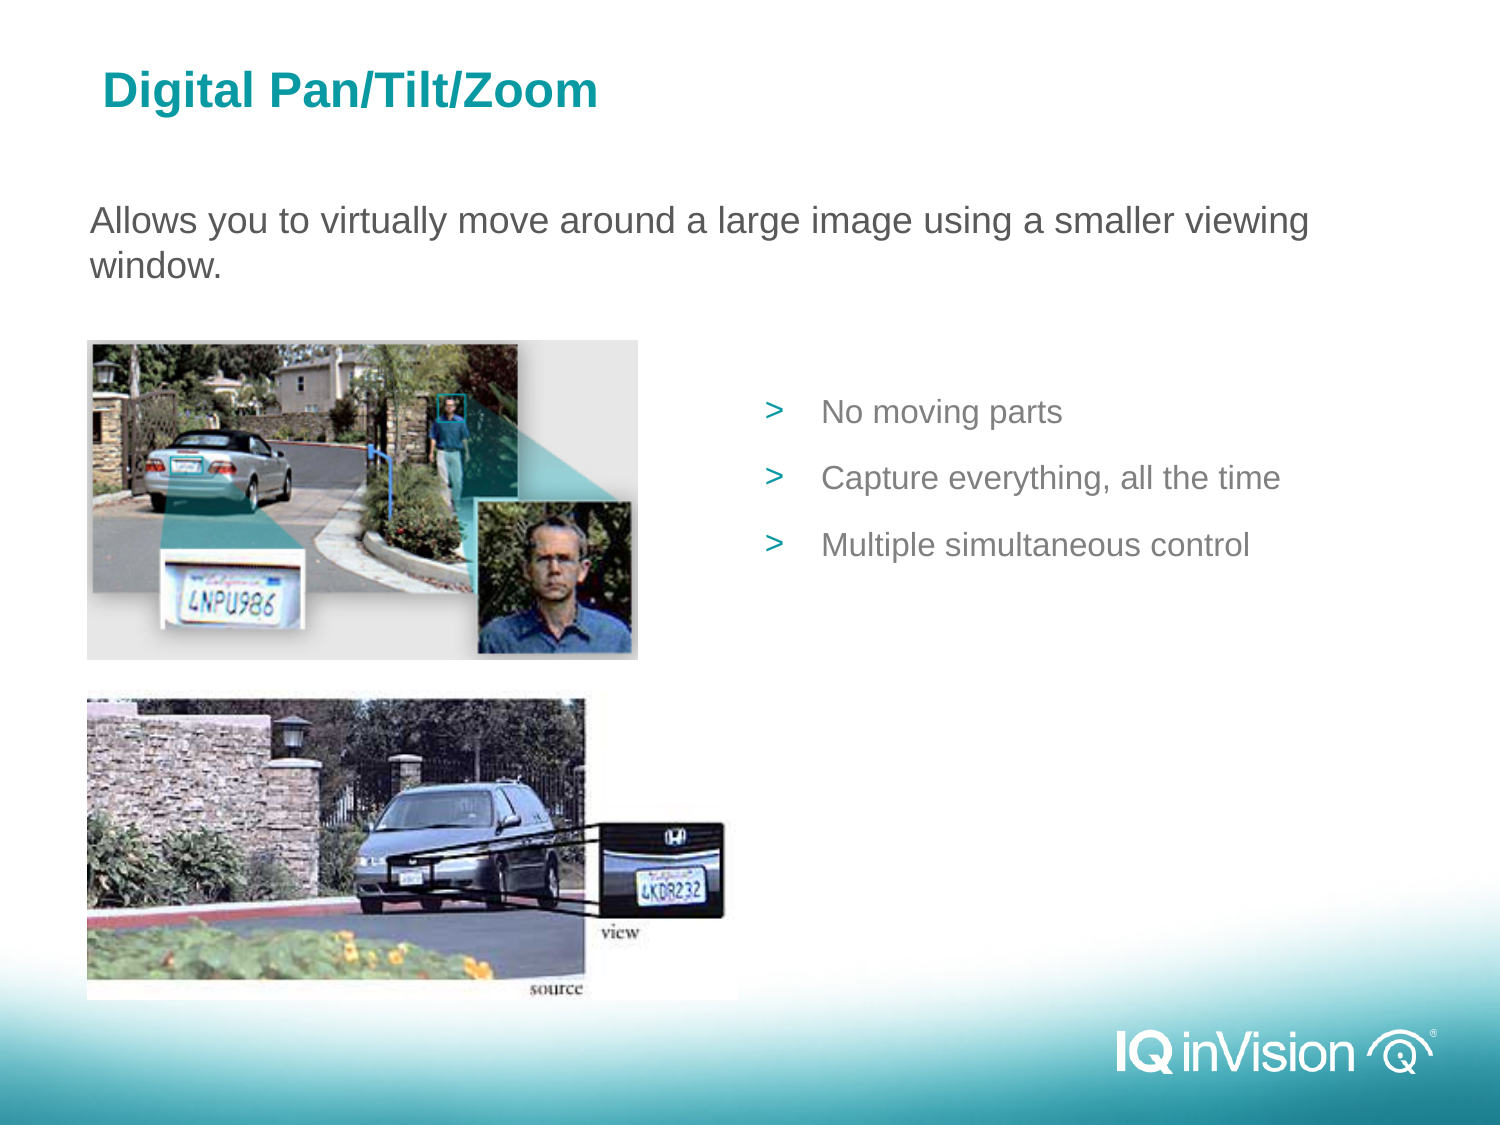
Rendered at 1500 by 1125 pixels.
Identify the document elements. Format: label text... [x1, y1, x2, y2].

list No moving parts Capture everything, all the time Multiple simultaneous control [750, 362, 1463, 613]
text_box Allows you to virtually move around a large image using a smaller viewing window. [75, 188, 1463, 294]
picture [0, 0, 1500, 1125]
list [174, 294, 836, 880]
title Digital Pan/Tilt/Zoom [87, 50, 1438, 188]
